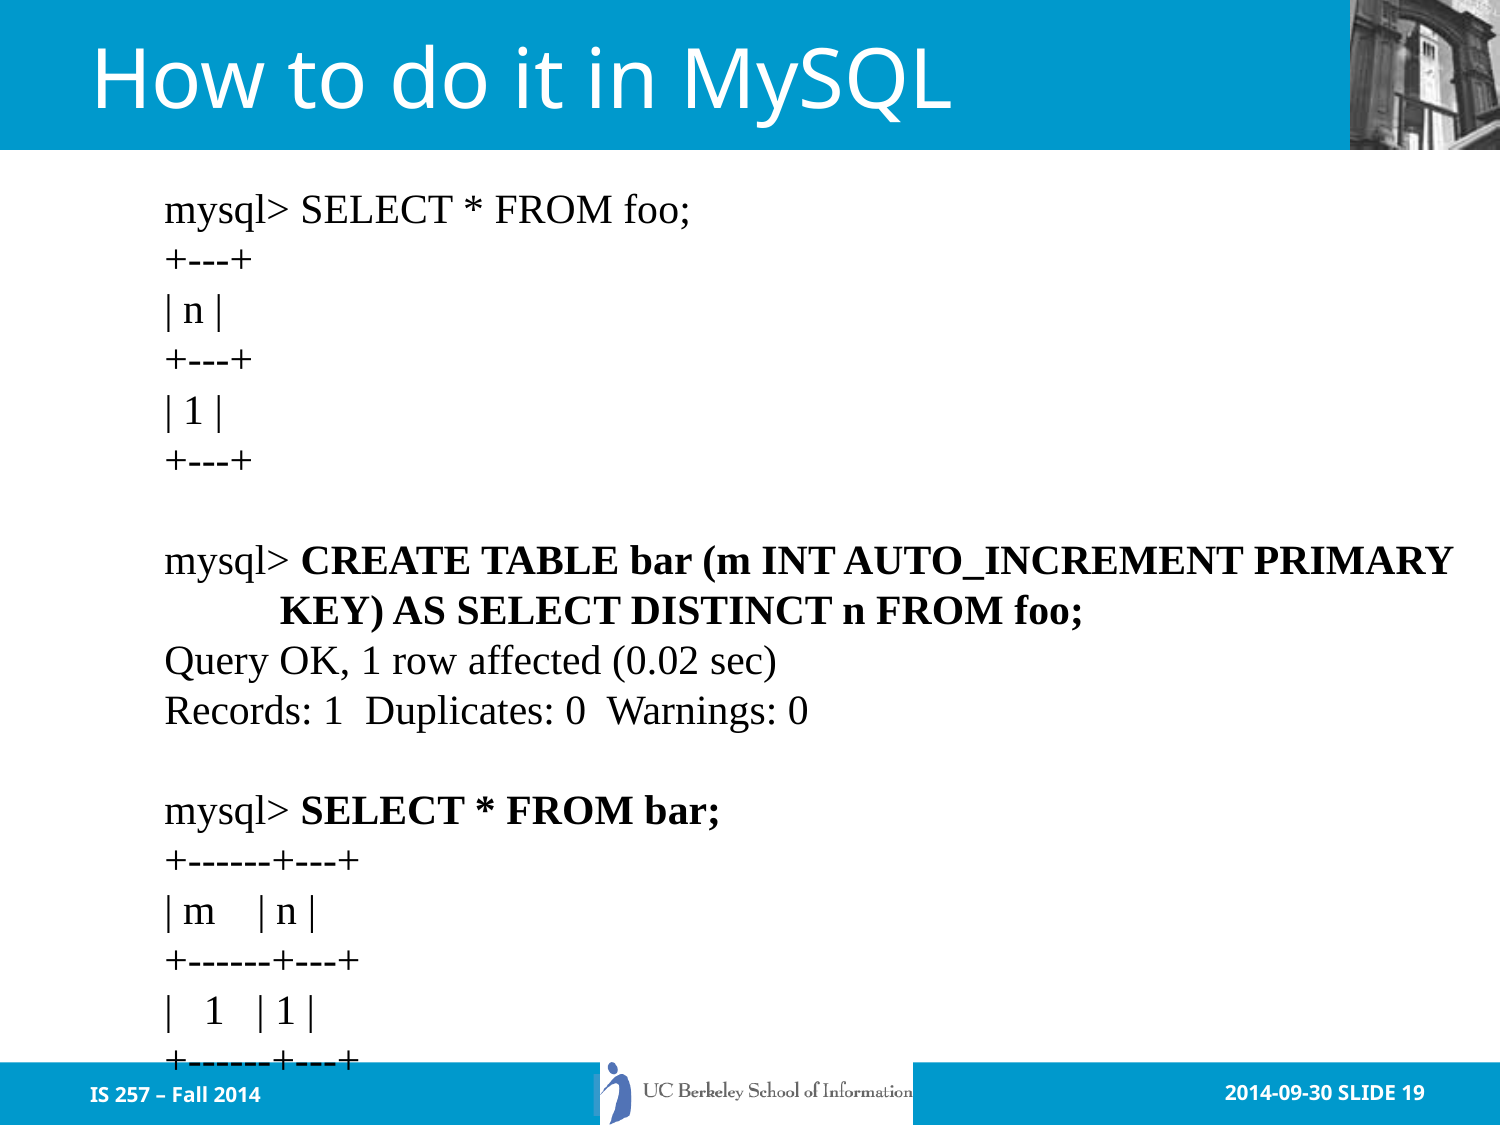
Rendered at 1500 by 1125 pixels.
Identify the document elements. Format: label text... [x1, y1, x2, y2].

text_box mysql> SELECT * FROM foo; +---+ | n | +---+ | 1 | +---+ mysql> CREATE TABLE bar (m INT AUTO_INCREMENT PRIMARY KEY) AS SELECT DISTINCT n FROM foo; Query OK, 1 row affected (0.02 sec) Records: 1 Duplicates: 0 Warnings: 0 mysql> SELECT * FROM bar; +------+---+ | m | n | +------+---+ | 1 | 1 | +------+---+ [149, 174, 1479, 1090]
slide_number IS 257 – Fall 2014 [75, 1062, 388, 1125]
picture [1351, 0, 1500, 150]
title How to do it in MySQL [75, 0, 1350, 150]
picture [594, 1090, 912, 1125]
